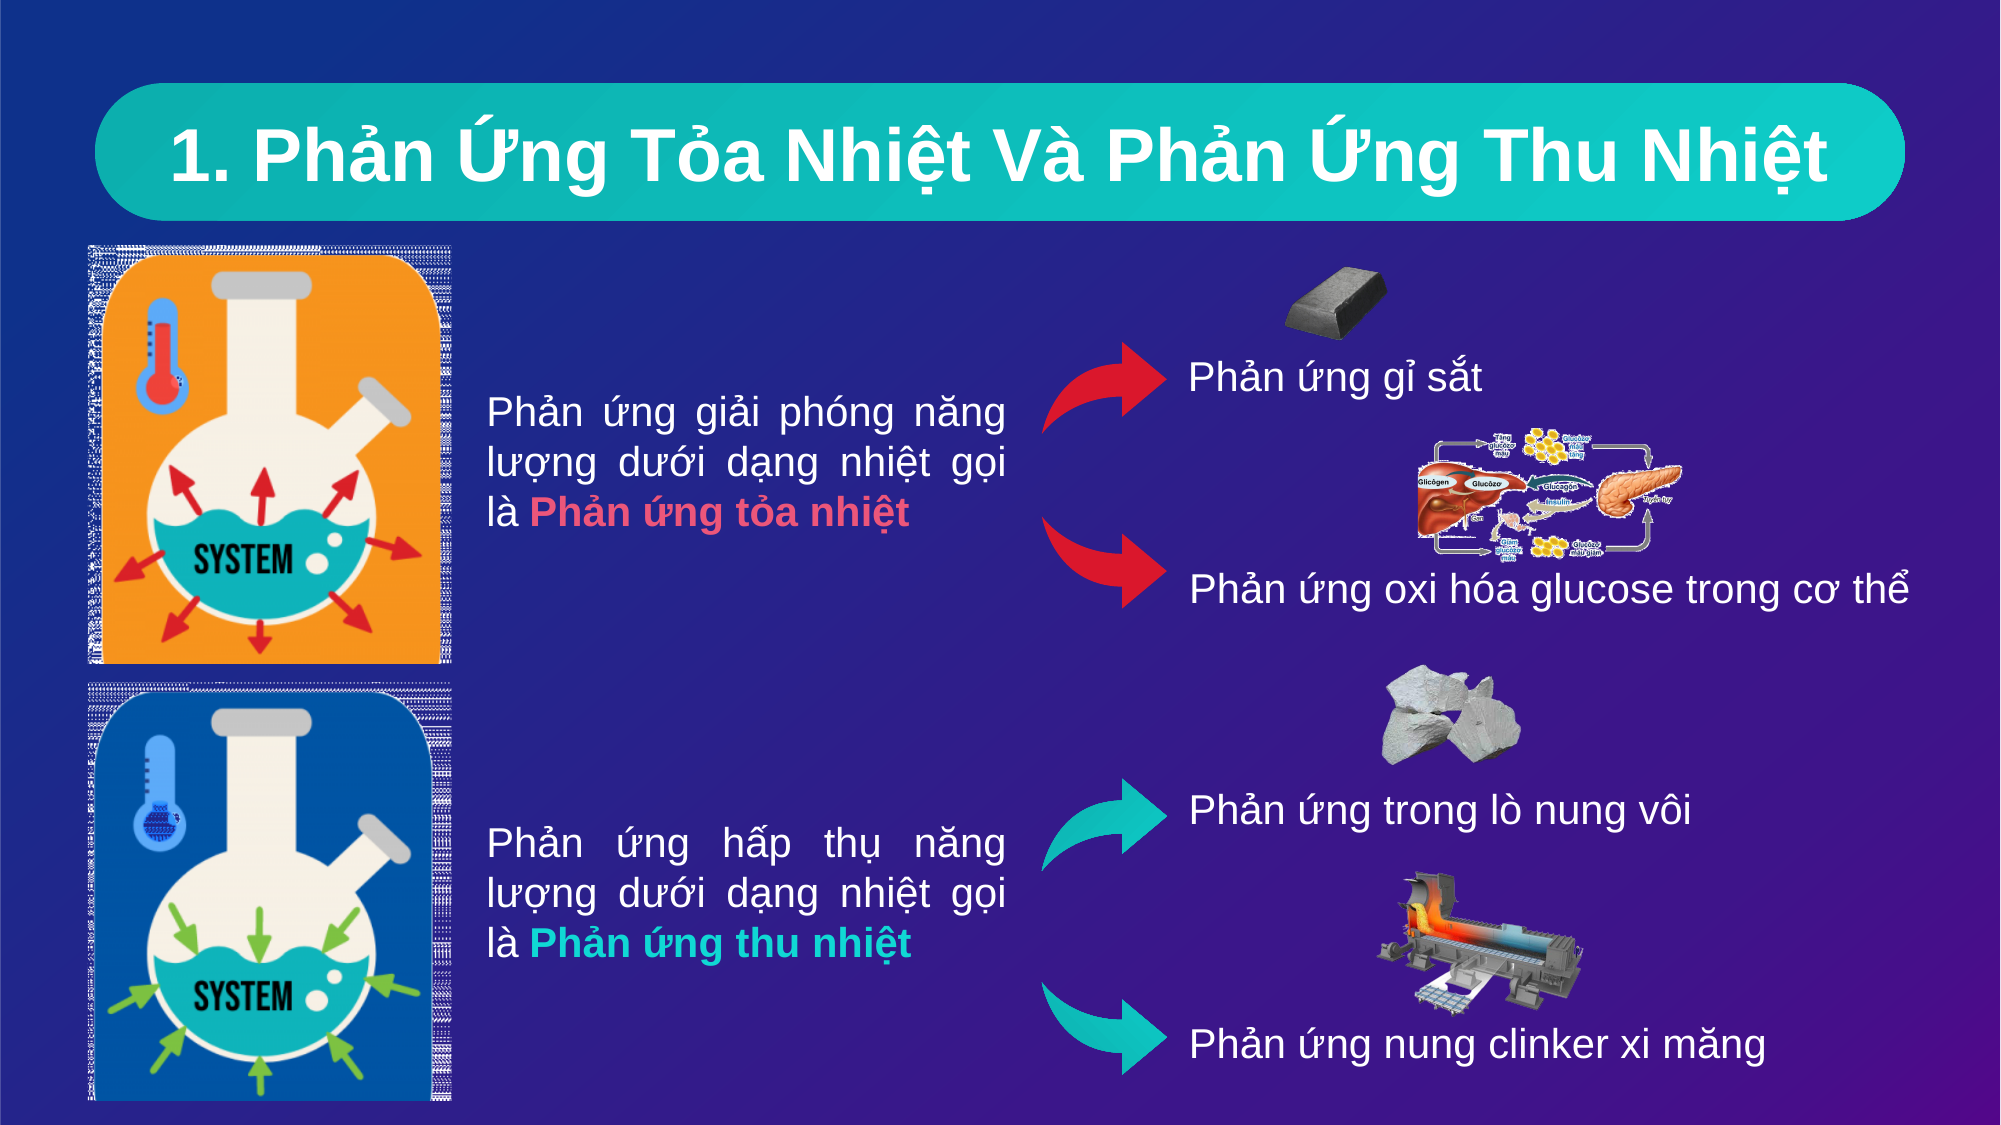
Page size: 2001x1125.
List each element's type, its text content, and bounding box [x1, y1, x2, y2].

text_box [1040, 339, 1169, 435]
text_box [1171, 264, 1499, 408]
text_box [1040, 515, 1169, 611]
picture [0, 0, 2001, 1125]
text_box [1040, 981, 1169, 1077]
text_box [1040, 776, 1169, 872]
text_box Phản ứng hấp thụ năng lượng dưới dạng nhiệt gọi là Phản ứng thu nhiệt [471, 808, 1022, 973]
text_box Phản ứng giải phóng năng lượng dưới dạng nhiệt gọi là Phản ứng tỏa nhiệt [471, 377, 1022, 543]
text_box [1171, 427, 1929, 620]
text_box 1. Phản Ứng Tỏa Nhiệt Và Phản Ứng Thu Nhiệt [93, 82, 1907, 222]
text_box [1171, 659, 1710, 841]
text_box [1171, 861, 1785, 1075]
